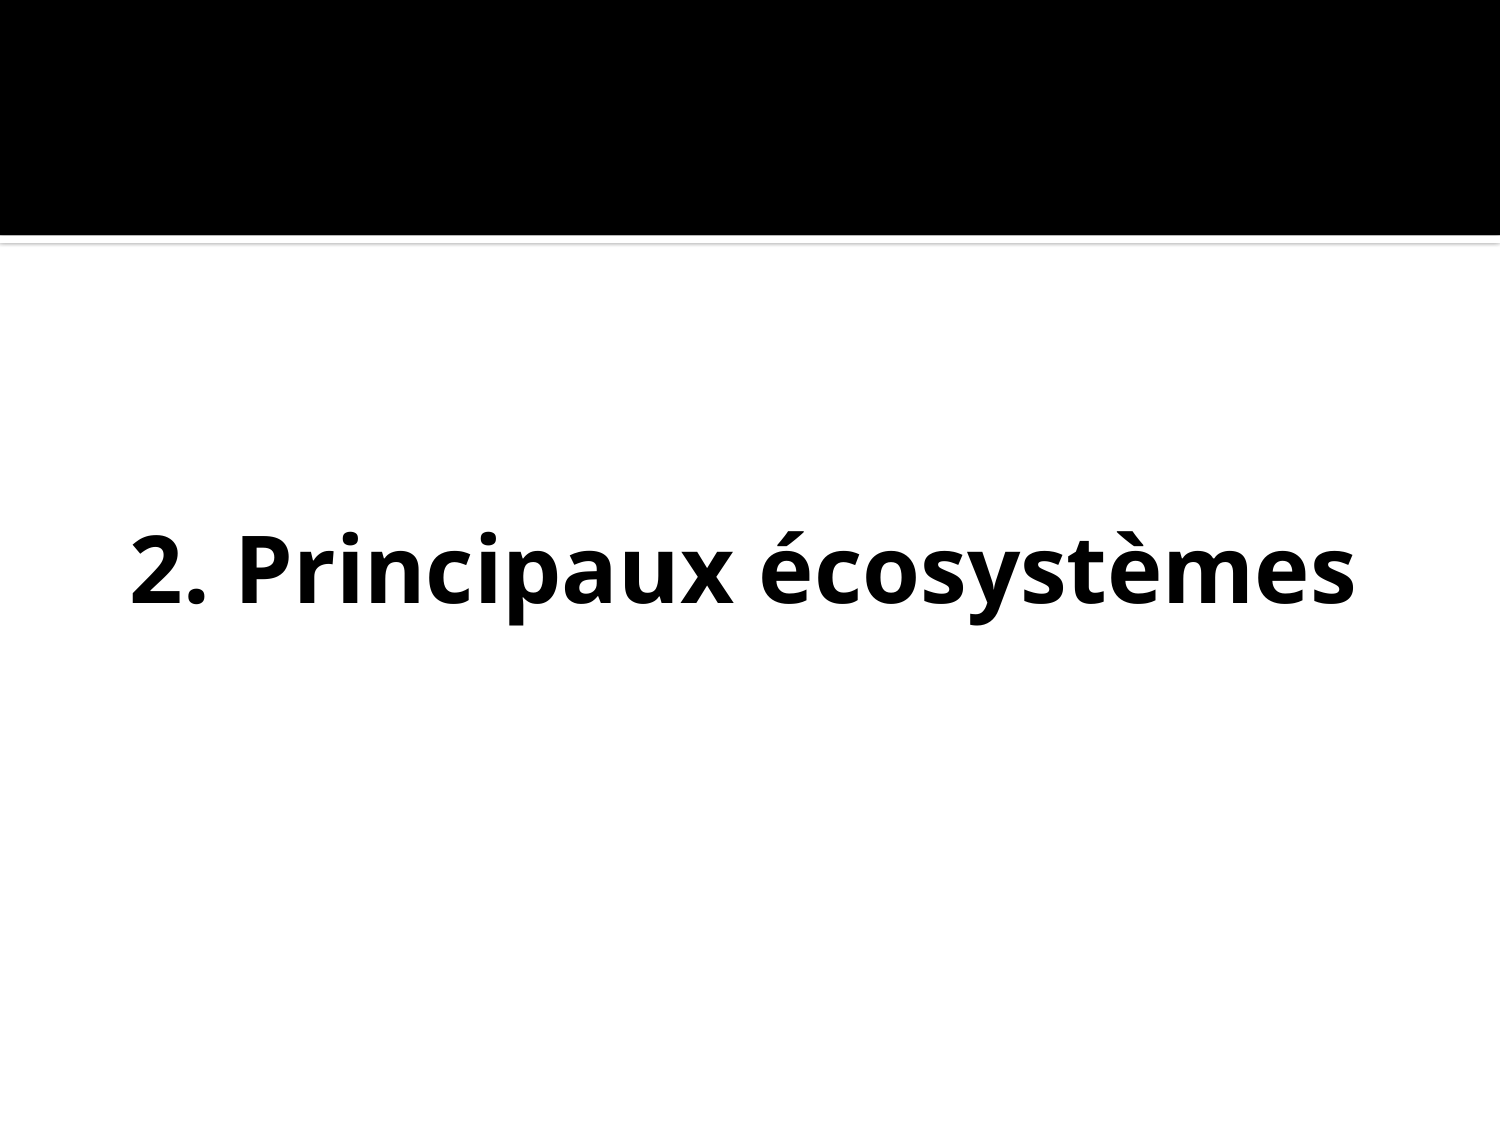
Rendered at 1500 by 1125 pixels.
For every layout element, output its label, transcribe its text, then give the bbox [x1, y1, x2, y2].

text_box 2. Principaux écosystèmes [64, 463, 1415, 669]
